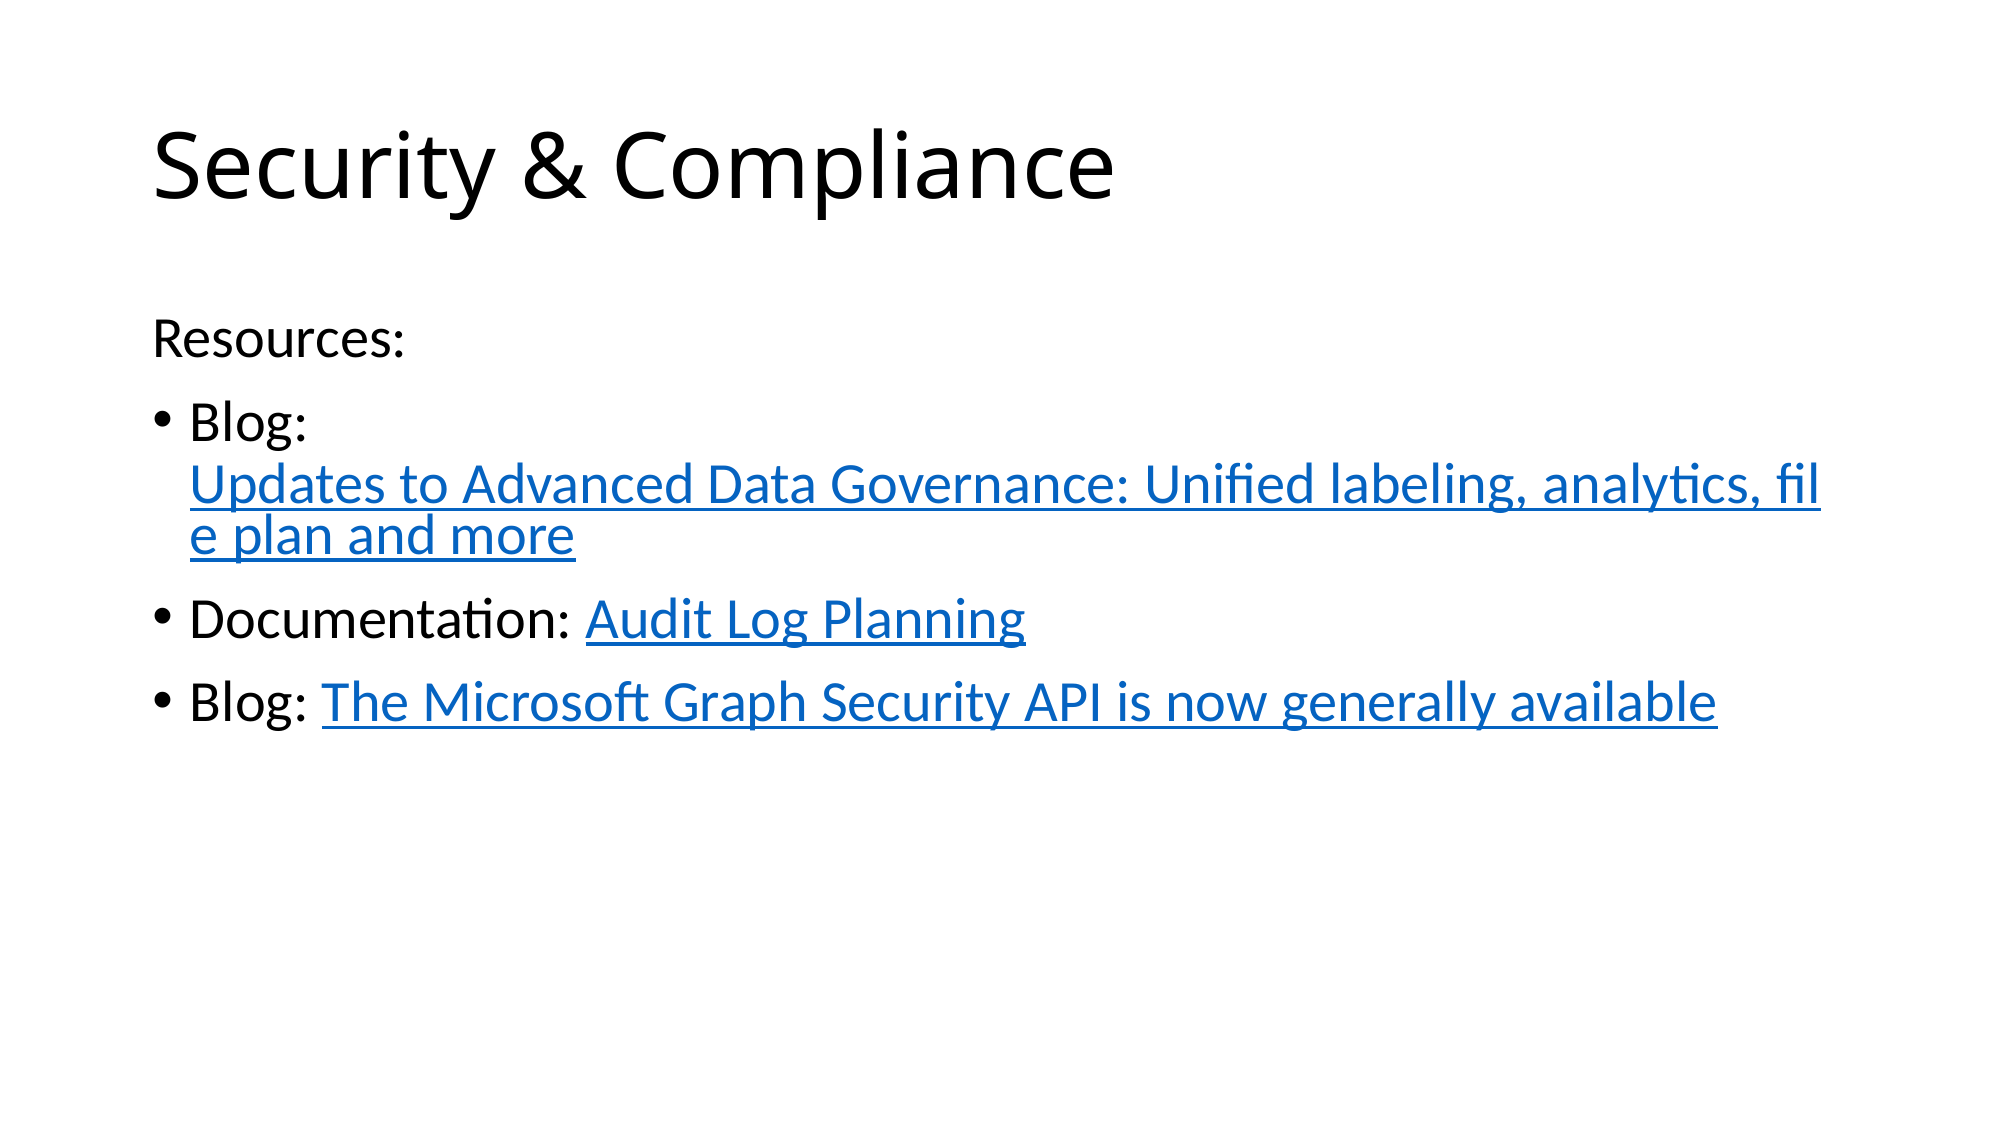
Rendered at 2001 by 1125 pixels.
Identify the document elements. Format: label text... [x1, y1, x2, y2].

list Resources: Blog: Updates to Advanced Data Governance: Unified labeling, analytics, file plan and more Documentation: Audit Log Planning Blog: The Microsoft Graph Security API is now generally available [137, 299, 1863, 1014]
title Security & Compliance [137, 59, 1863, 278]
